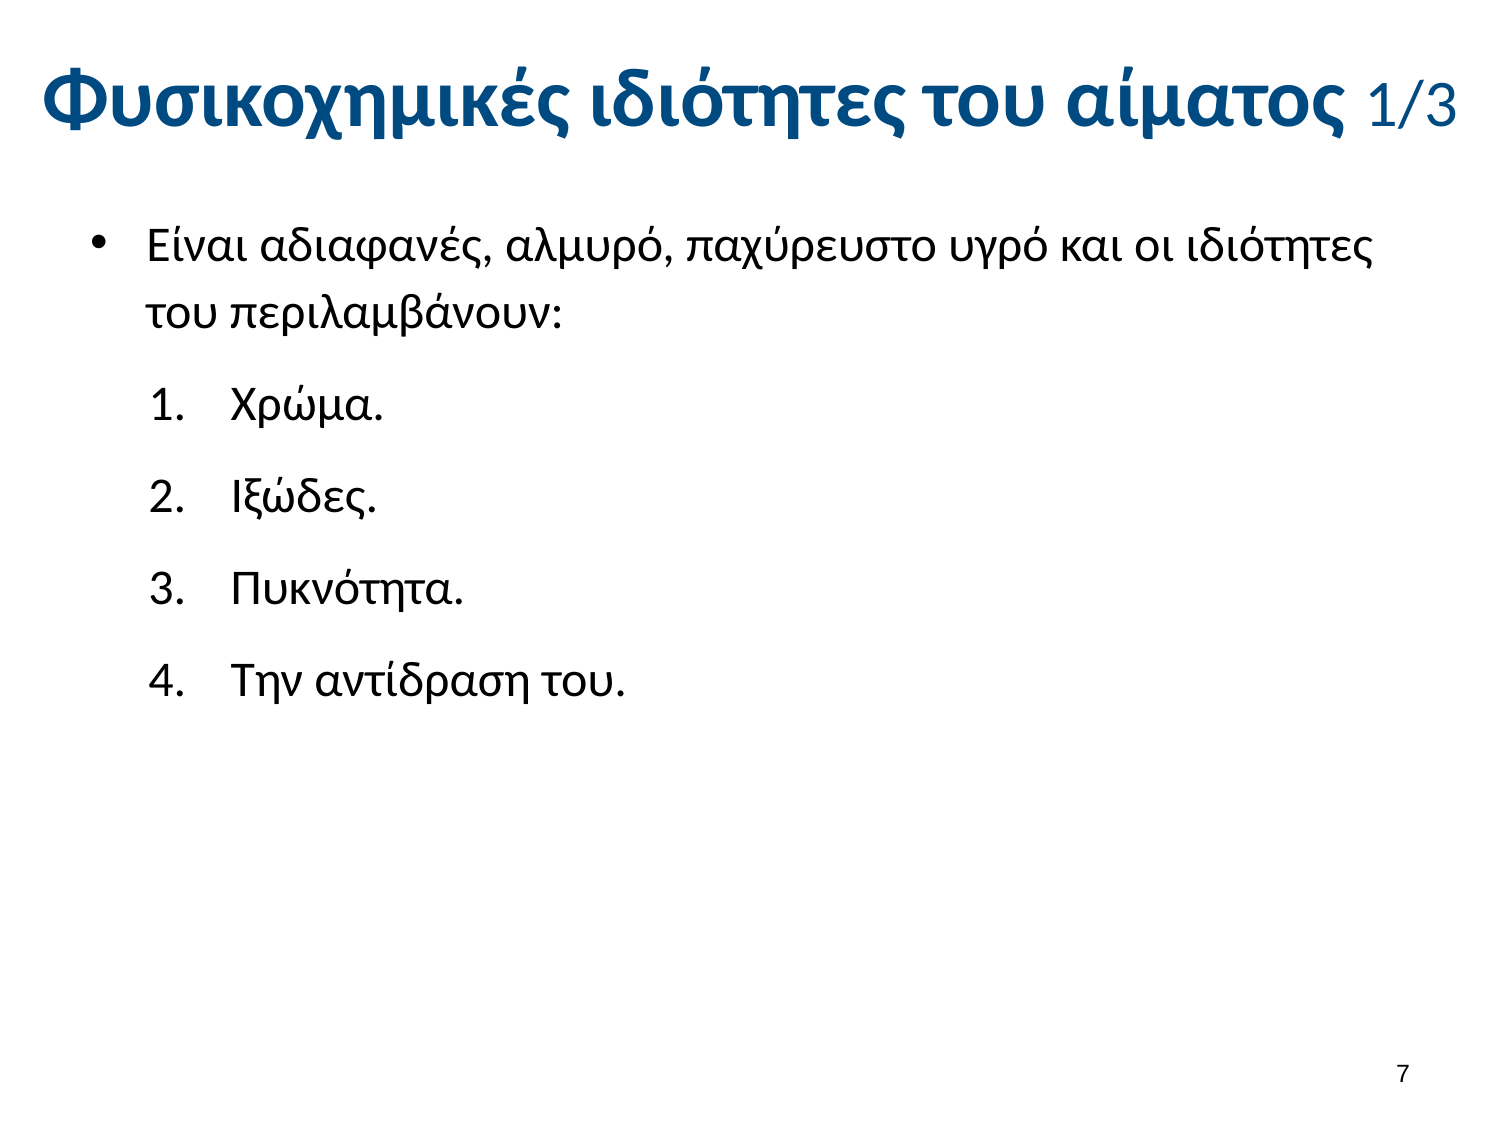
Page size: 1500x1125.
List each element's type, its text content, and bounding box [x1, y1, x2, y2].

list Είναι αδιαφανές, αλμυρό, παχύρευστο υγρό και οι ιδιότητες του περιλαμβάνουν: Χρώμα. Ιξώδες. Πυκνότητα. Την αντίδραση του. [75, 196, 1425, 1083]
slide_number 6 [1074, 1042, 1425, 1103]
title Φυσικοχημικές ιδιότητες του αίματος 1/3 [0, 19, 1500, 169]
